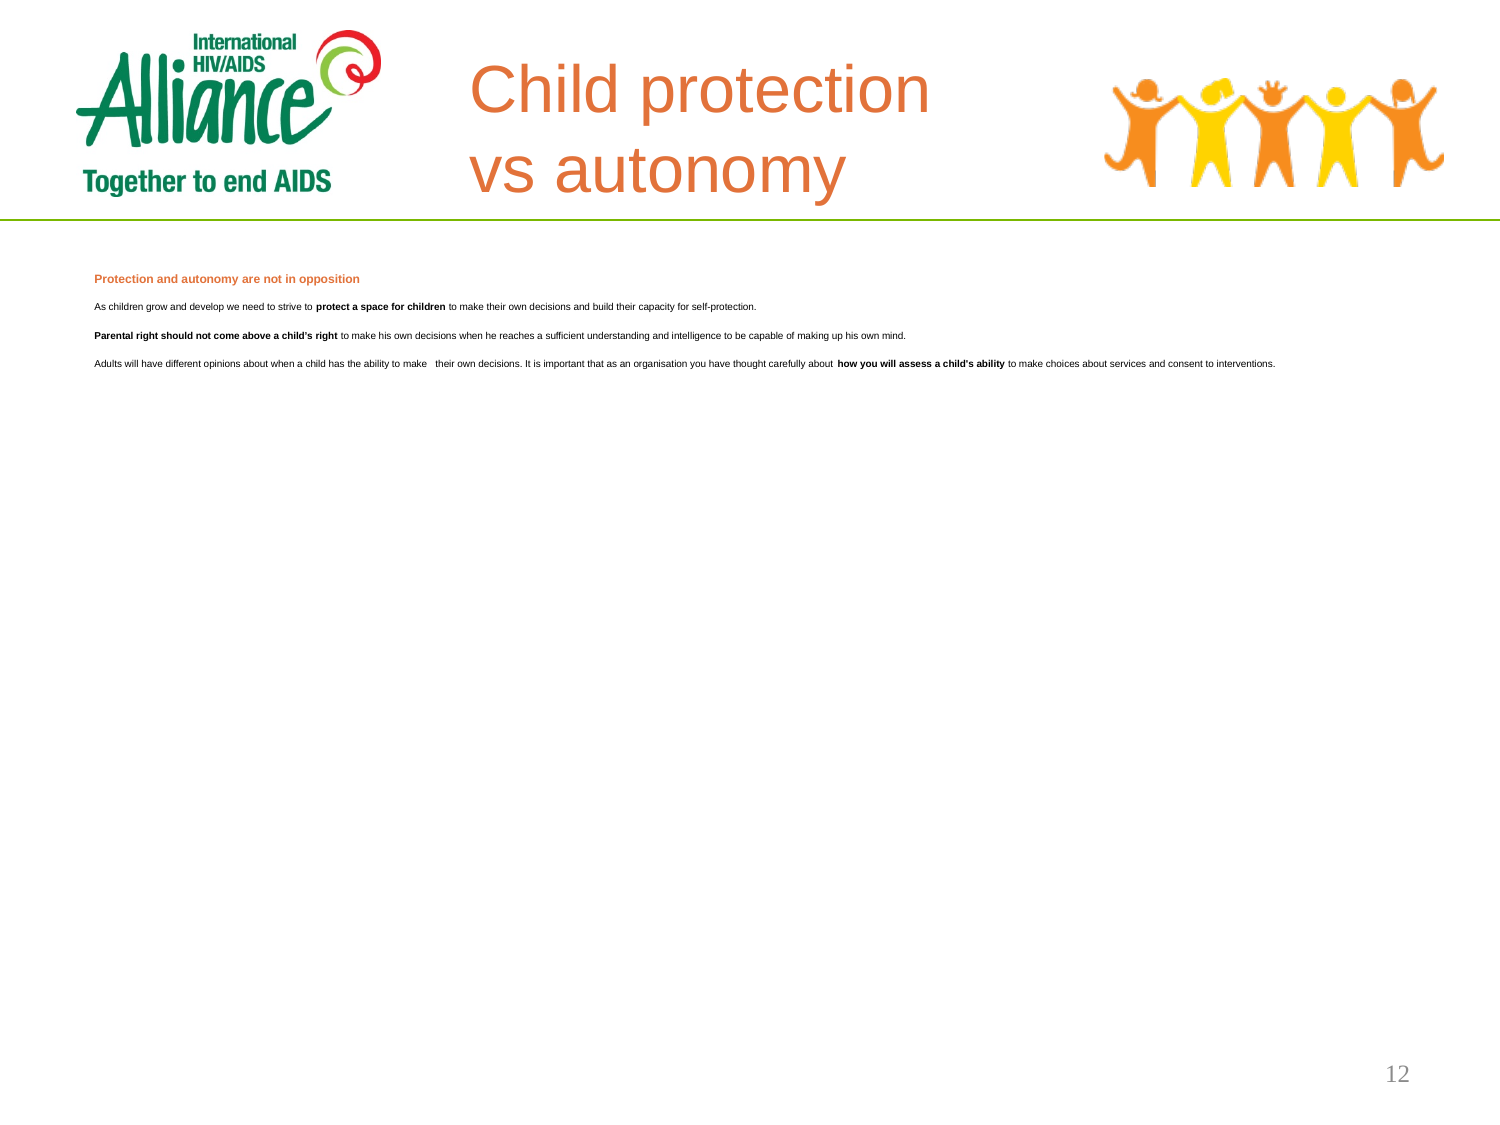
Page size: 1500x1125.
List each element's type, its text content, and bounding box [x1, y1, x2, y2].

title Child protection vs autonomy [454, 42, 1500, 209]
slide_number 12 [1074, 1042, 1425, 1103]
picture [76, 30, 381, 197]
list Protection and autonomy are not in opposition As children grow and develop we need to strive to protect a space for children to make their own decisions and build their capacity for self-protection. Parental right should not come above a child’s right to make his own decisions when he reaches a sufficient understanding and intelligence to be capable of making up his own mind. Adults will have different opinions about when a child has the ability to make their own decisions. It is important that as an organisation you have thought carefully about how you will assess a child's ability to make choices about services and consent to interventions. [76, 250, 1427, 398]
